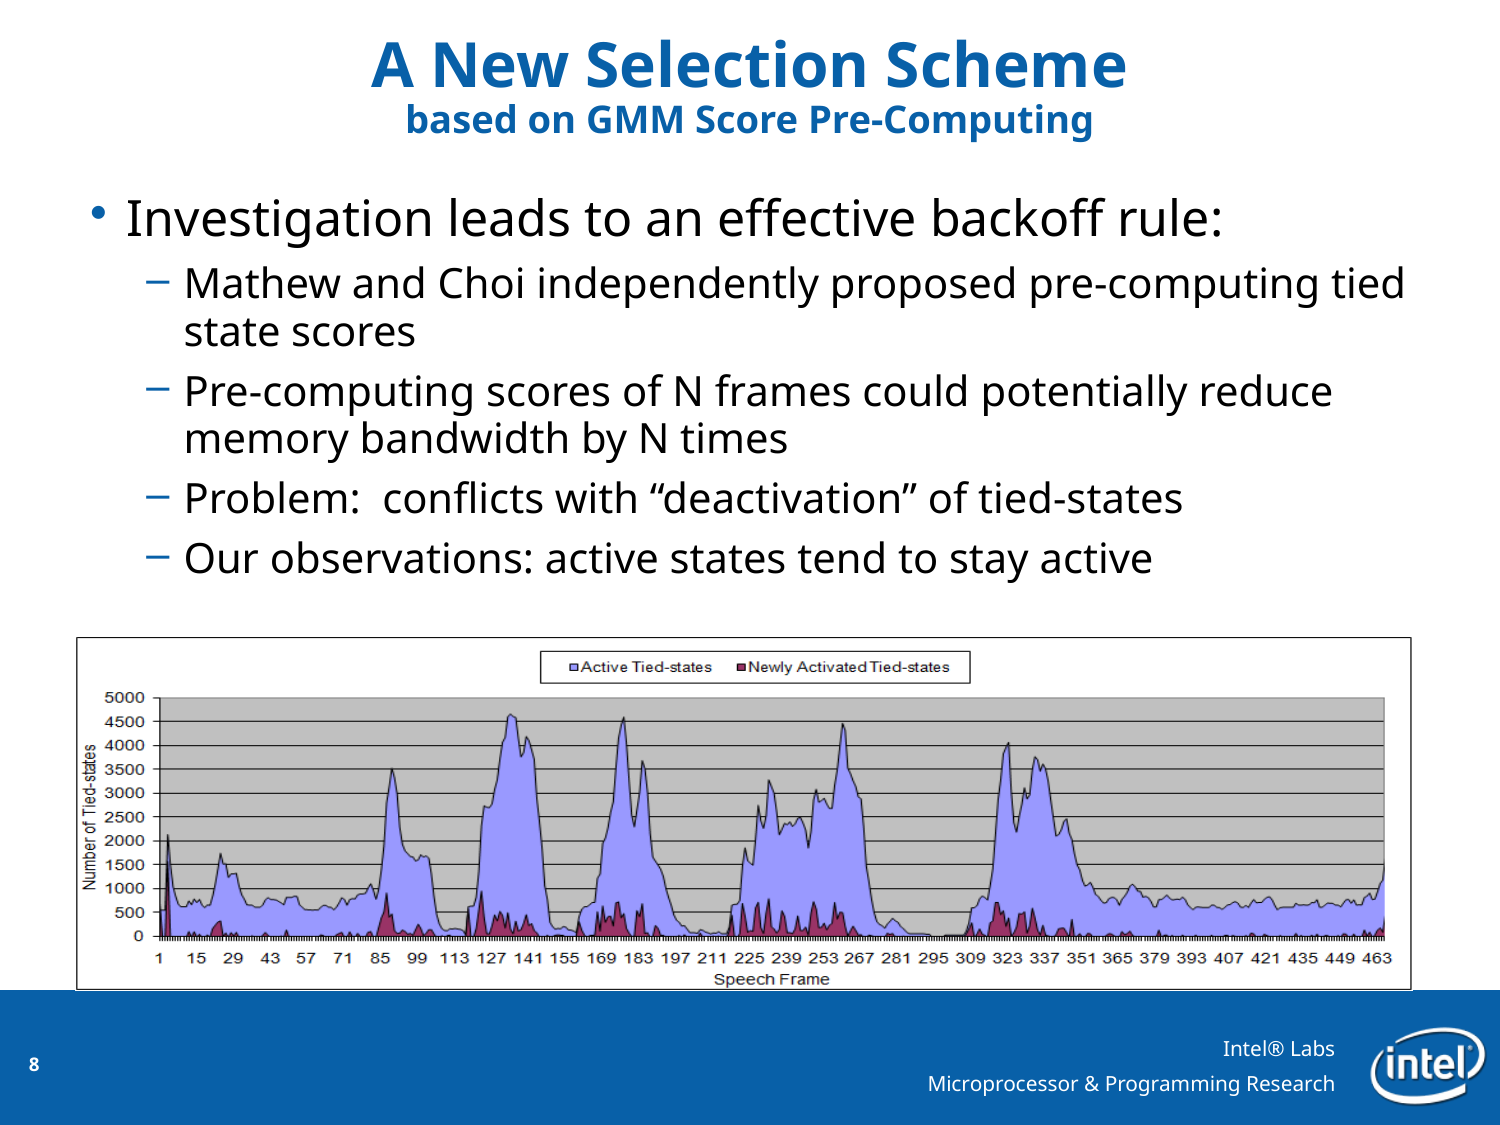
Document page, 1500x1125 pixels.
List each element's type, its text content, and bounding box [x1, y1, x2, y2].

picture [1364, 1022, 1493, 1116]
picture [74, 635, 1413, 991]
list Investigation leads to an effective backoff rule: Mathew and Choi independently proposed pre-computing tied state scores Pre-computing scores of N frames could potentially reduce memory bandwidth by N times Problem: conflicts with “deactivation” of tied-states Our observations: active states tend to stay active [74, 183, 1426, 624]
title A New Selection Scheme based on GMM Score Pre-Computing [59, 25, 1440, 151]
